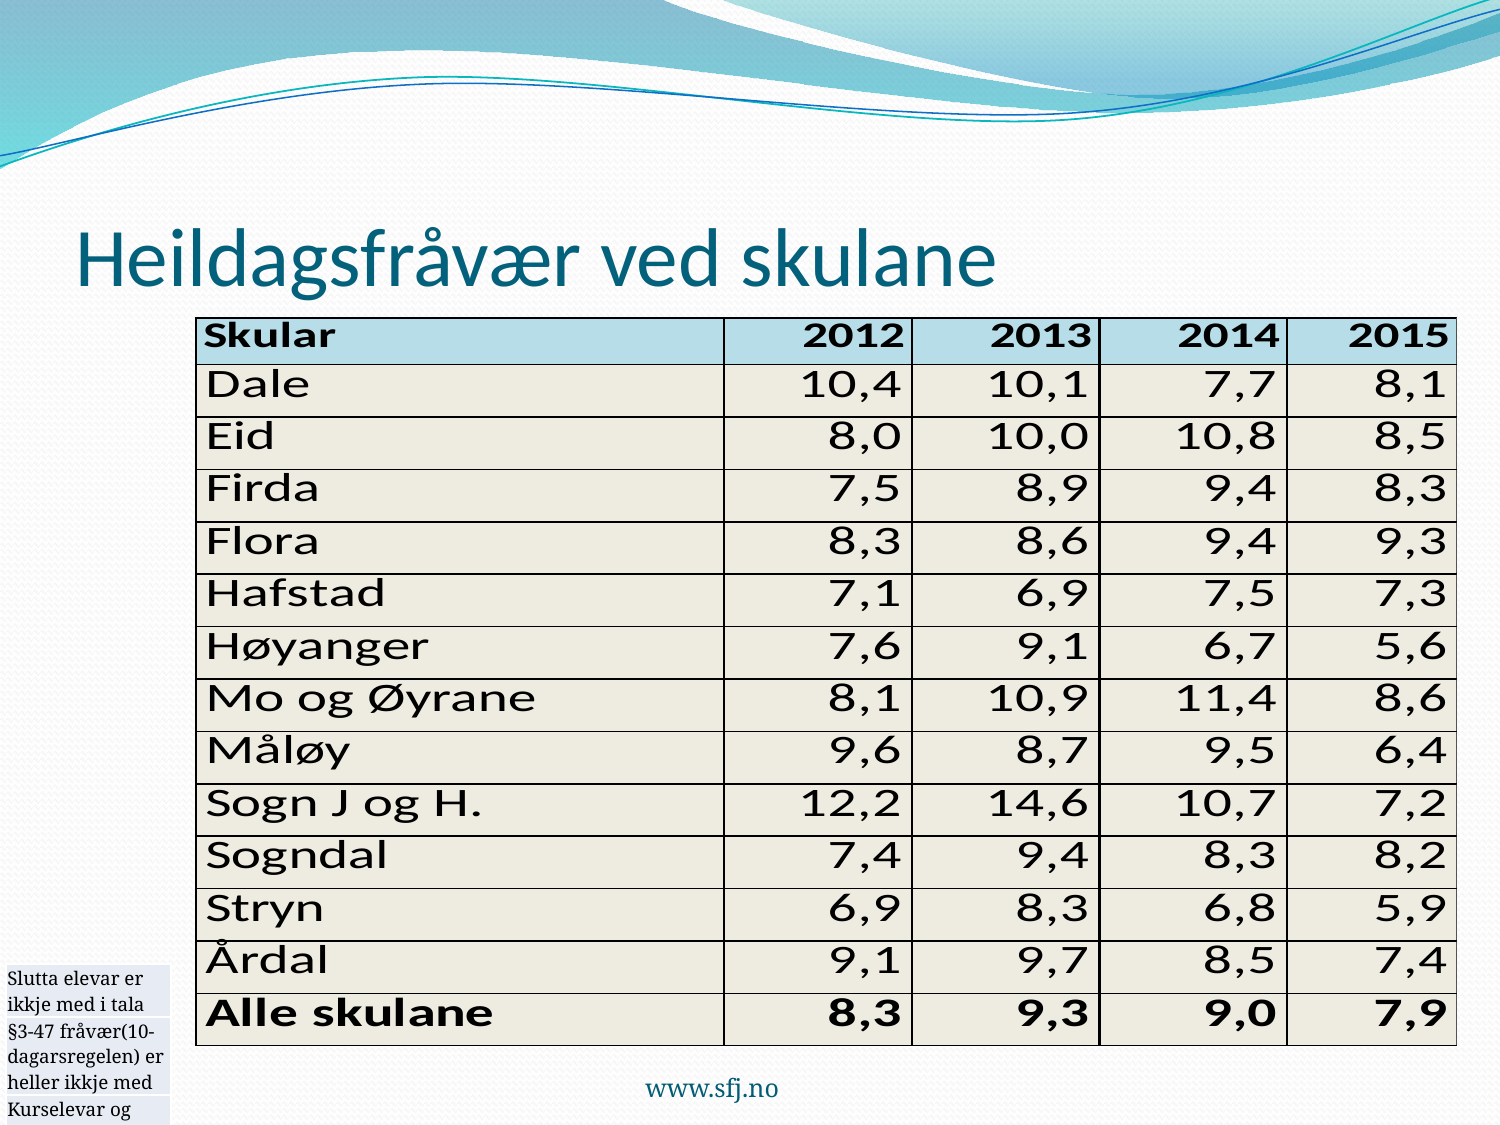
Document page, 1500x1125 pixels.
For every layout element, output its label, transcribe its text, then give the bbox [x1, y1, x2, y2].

table_cell Kurselevar og vaksne er ikkje med [7, 1096, 170, 1125]
table_header Slutta elevar er ikkje med i tala [7, 965, 170, 1016]
title Heildagsfråvær ved skulane [75, 115, 1425, 303]
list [194, 317, 1459, 1047]
footer www.sfj.no [437, 1061, 988, 1103]
table_cell §3-47 fråvær(10-dagarsregelen) er heller ikkje med [7, 1018, 170, 1094]
